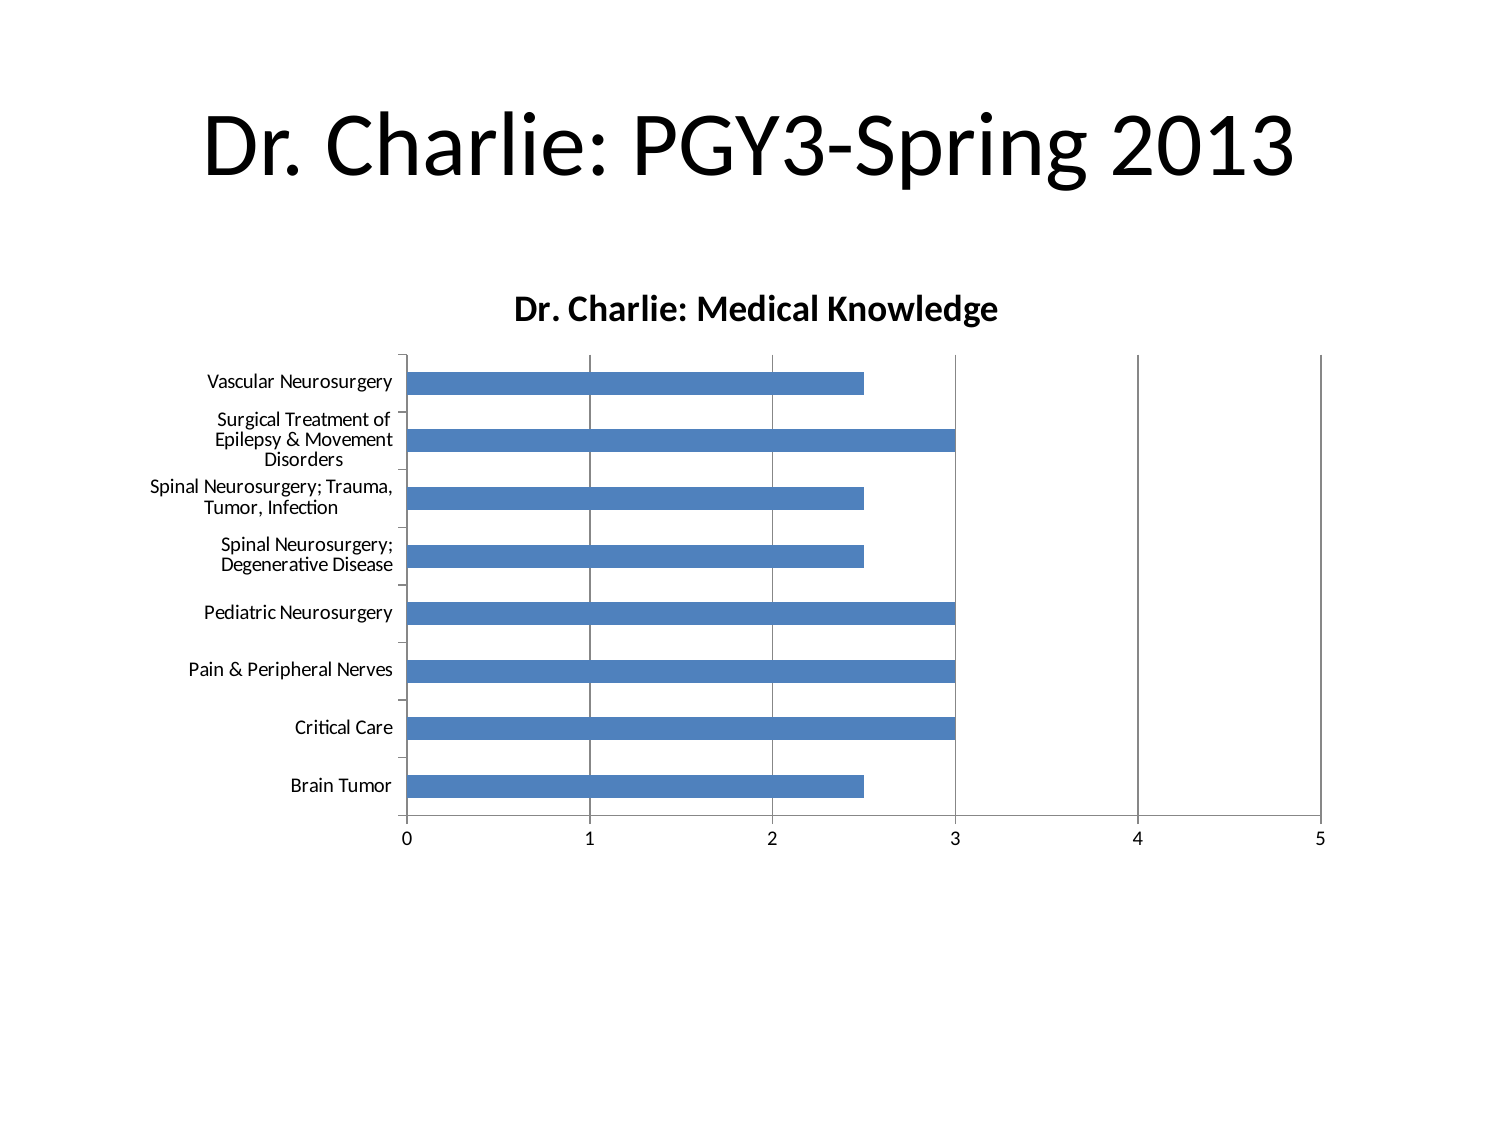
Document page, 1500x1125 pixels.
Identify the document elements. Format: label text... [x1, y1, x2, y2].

title Dr. Charlie: PGY3-Spring 2013 [75, 45, 1425, 233]
chart [149, 262, 1351, 863]
